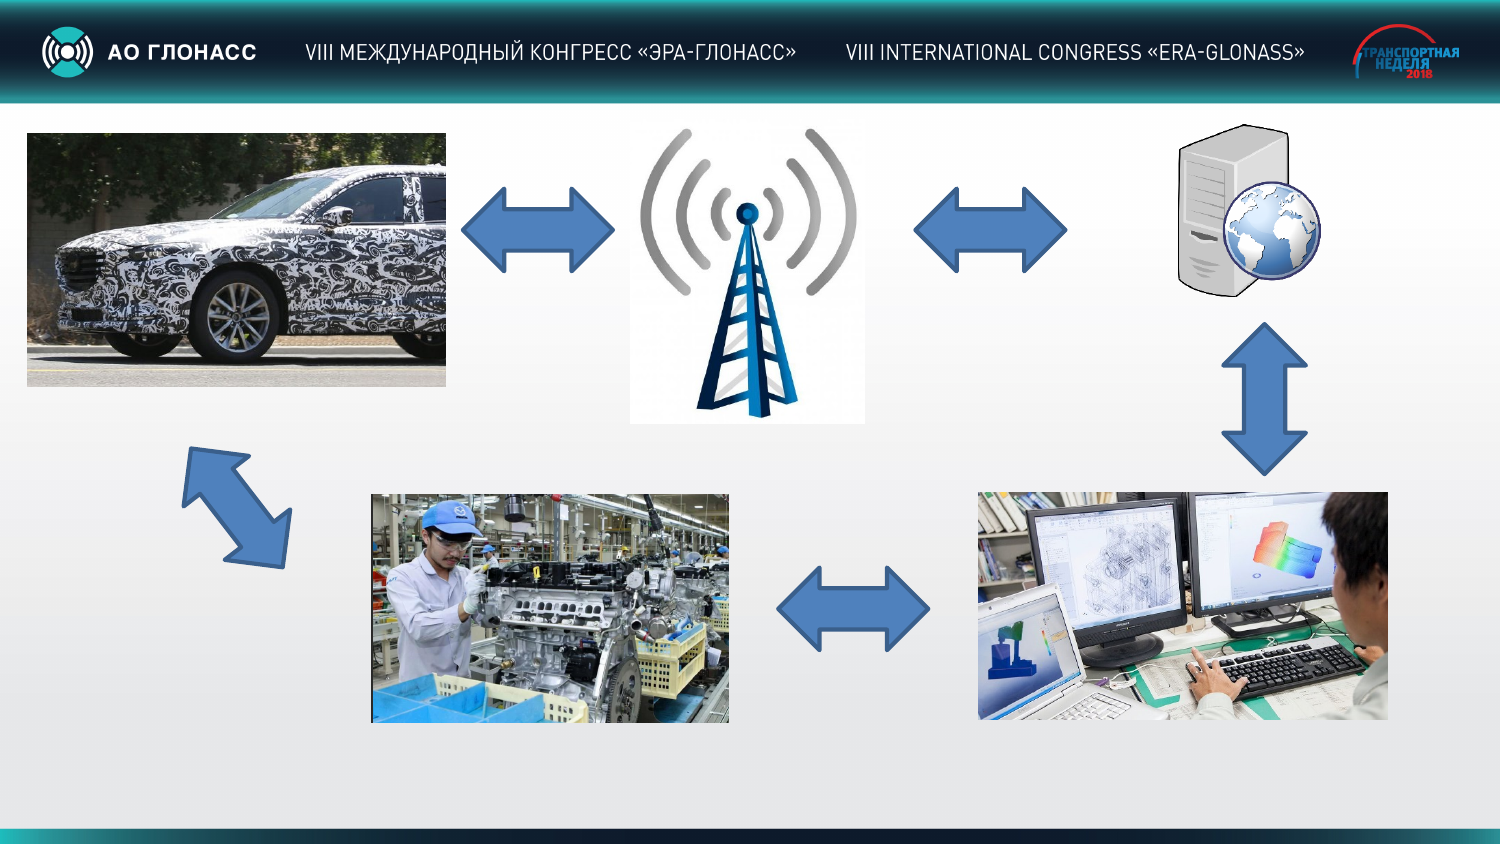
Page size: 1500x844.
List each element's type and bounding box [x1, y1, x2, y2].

text_box [913, 186, 1068, 274]
text_box [181, 446, 293, 570]
text_box [460, 186, 616, 274]
text_box [776, 565, 931, 653]
picture [0, 0, 1500, 844]
text_box [1221, 321, 1308, 477]
